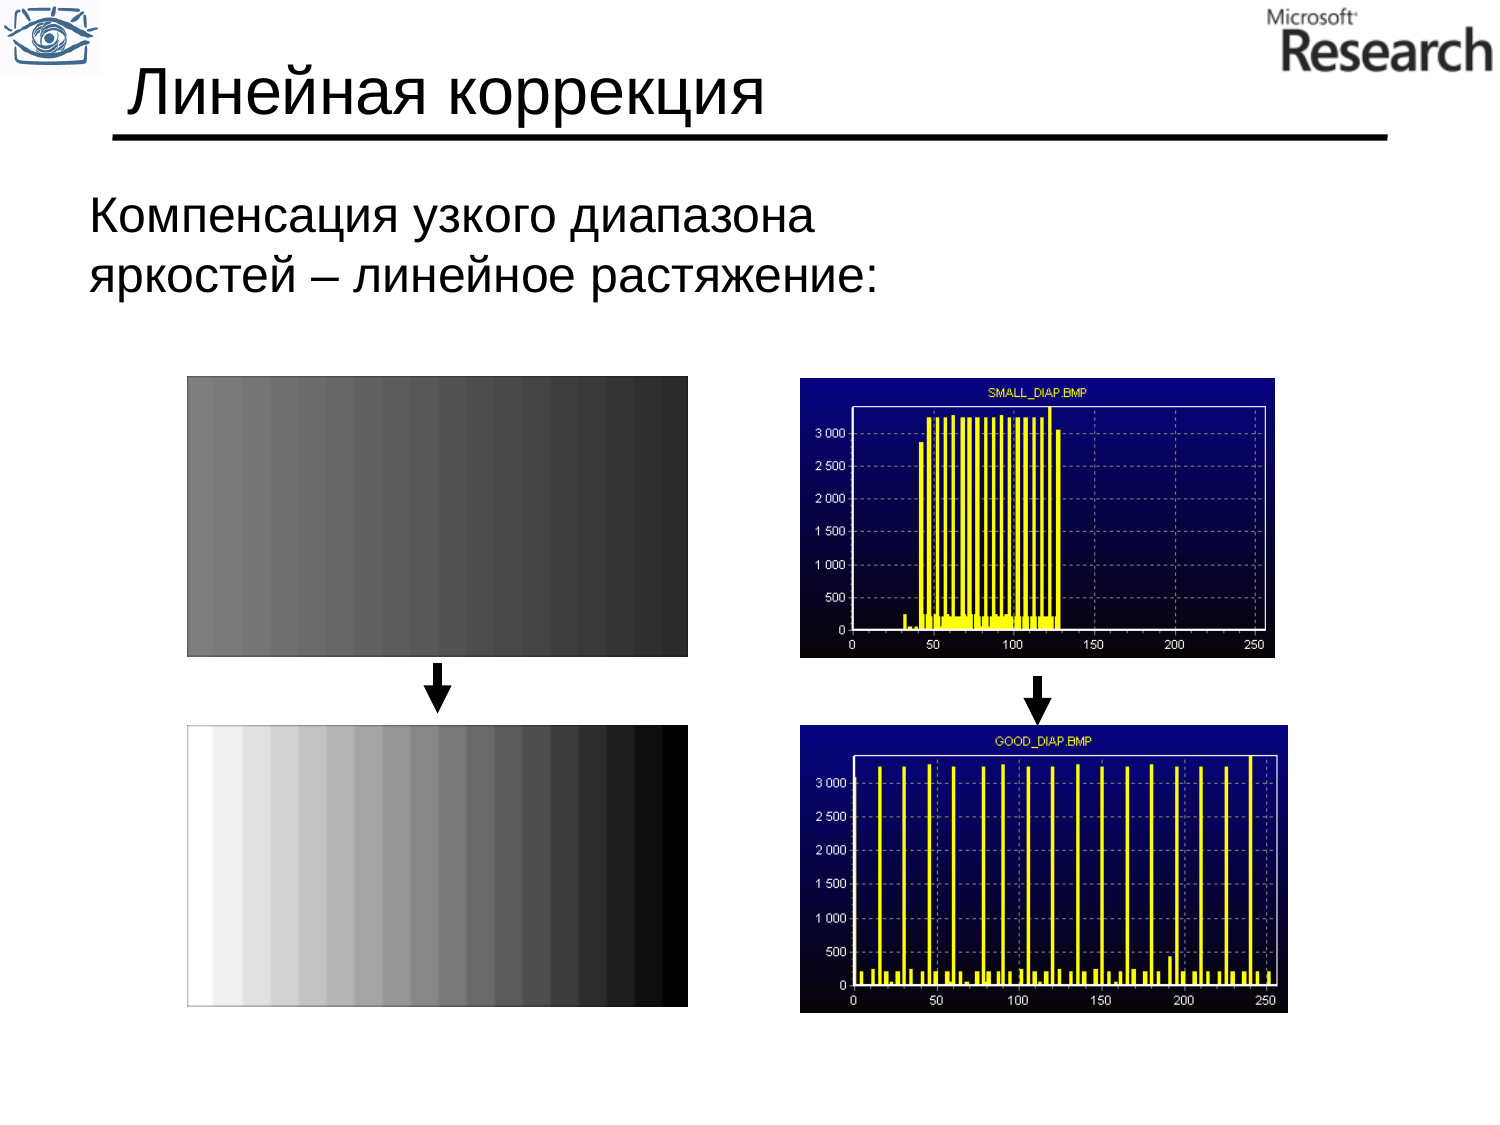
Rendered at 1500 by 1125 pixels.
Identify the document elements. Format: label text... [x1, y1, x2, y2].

title Линейная коррекция [112, 37, 1238, 138]
text_box Компенсация узкого диапазона яркостей – линейное растяжение: [74, 174, 913, 310]
picture [799, 377, 1276, 658]
picture [187, 725, 688, 1008]
text_box [431, 665, 444, 714]
picture [799, 725, 1288, 1013]
picture [187, 375, 688, 658]
text_box [1031, 676, 1044, 724]
picture [0, 0, 101, 75]
picture [1262, 0, 1500, 81]
